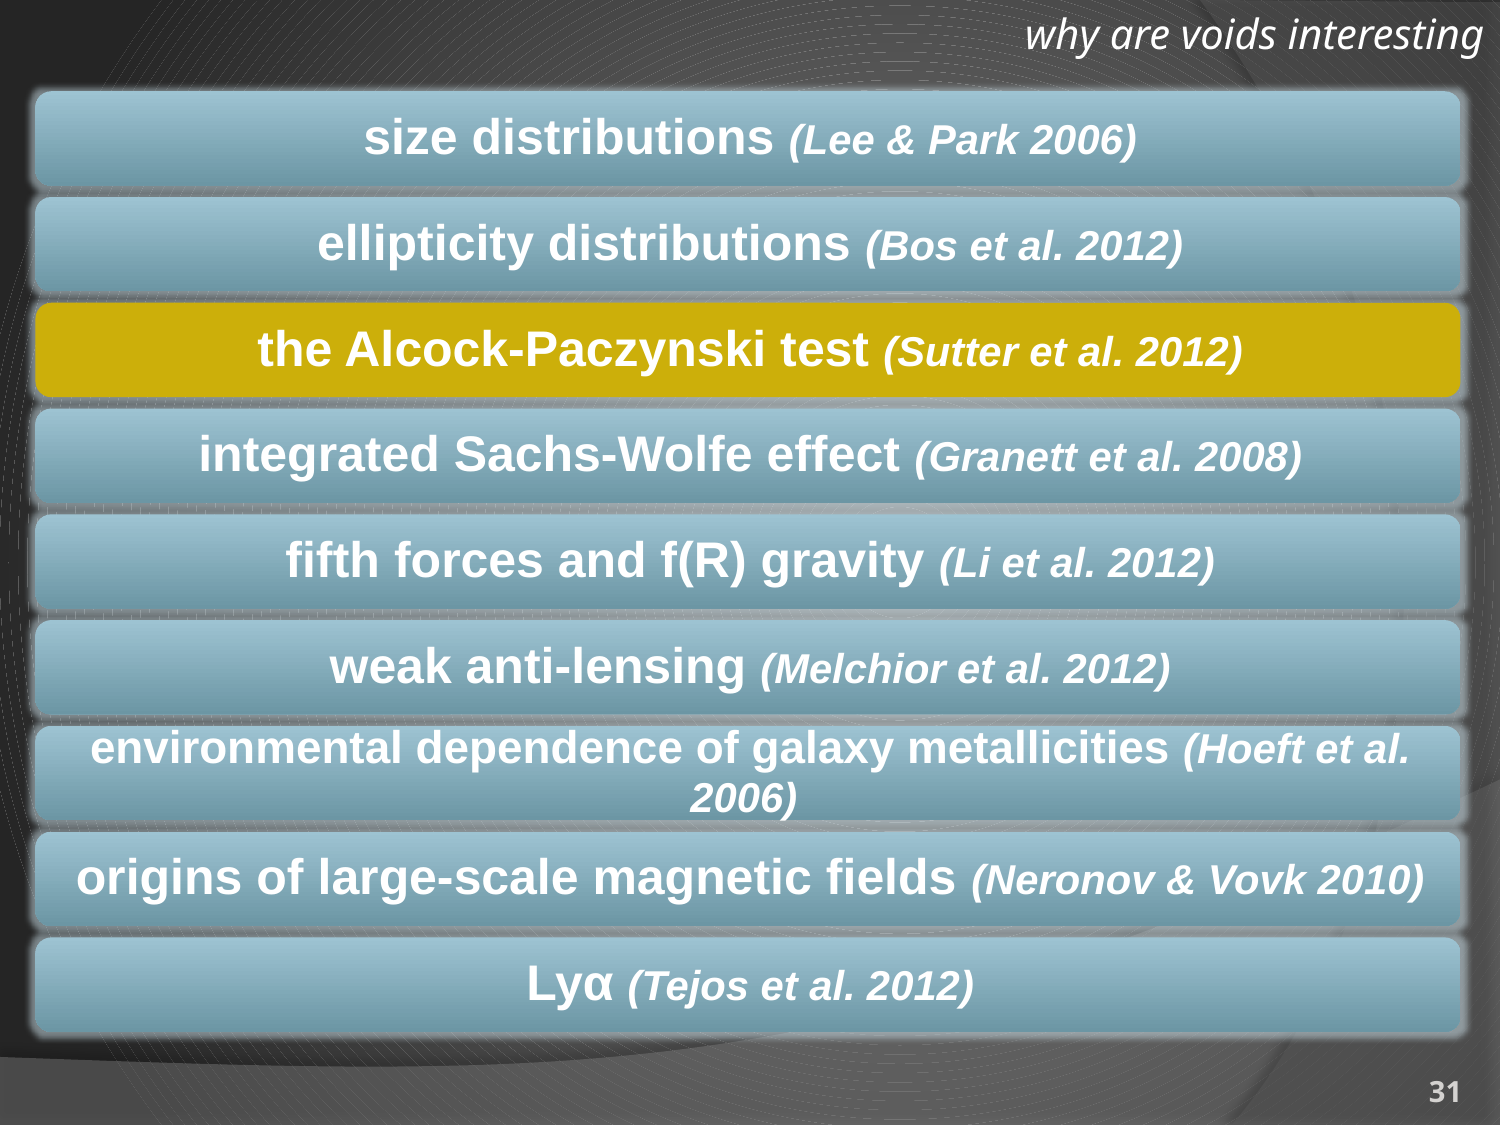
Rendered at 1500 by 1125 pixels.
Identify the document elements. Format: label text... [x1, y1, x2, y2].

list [35, 86, 1461, 1037]
title why are voids interesting [593, 3, 1493, 62]
slide_number 31 [1337, 1053, 1463, 1114]
